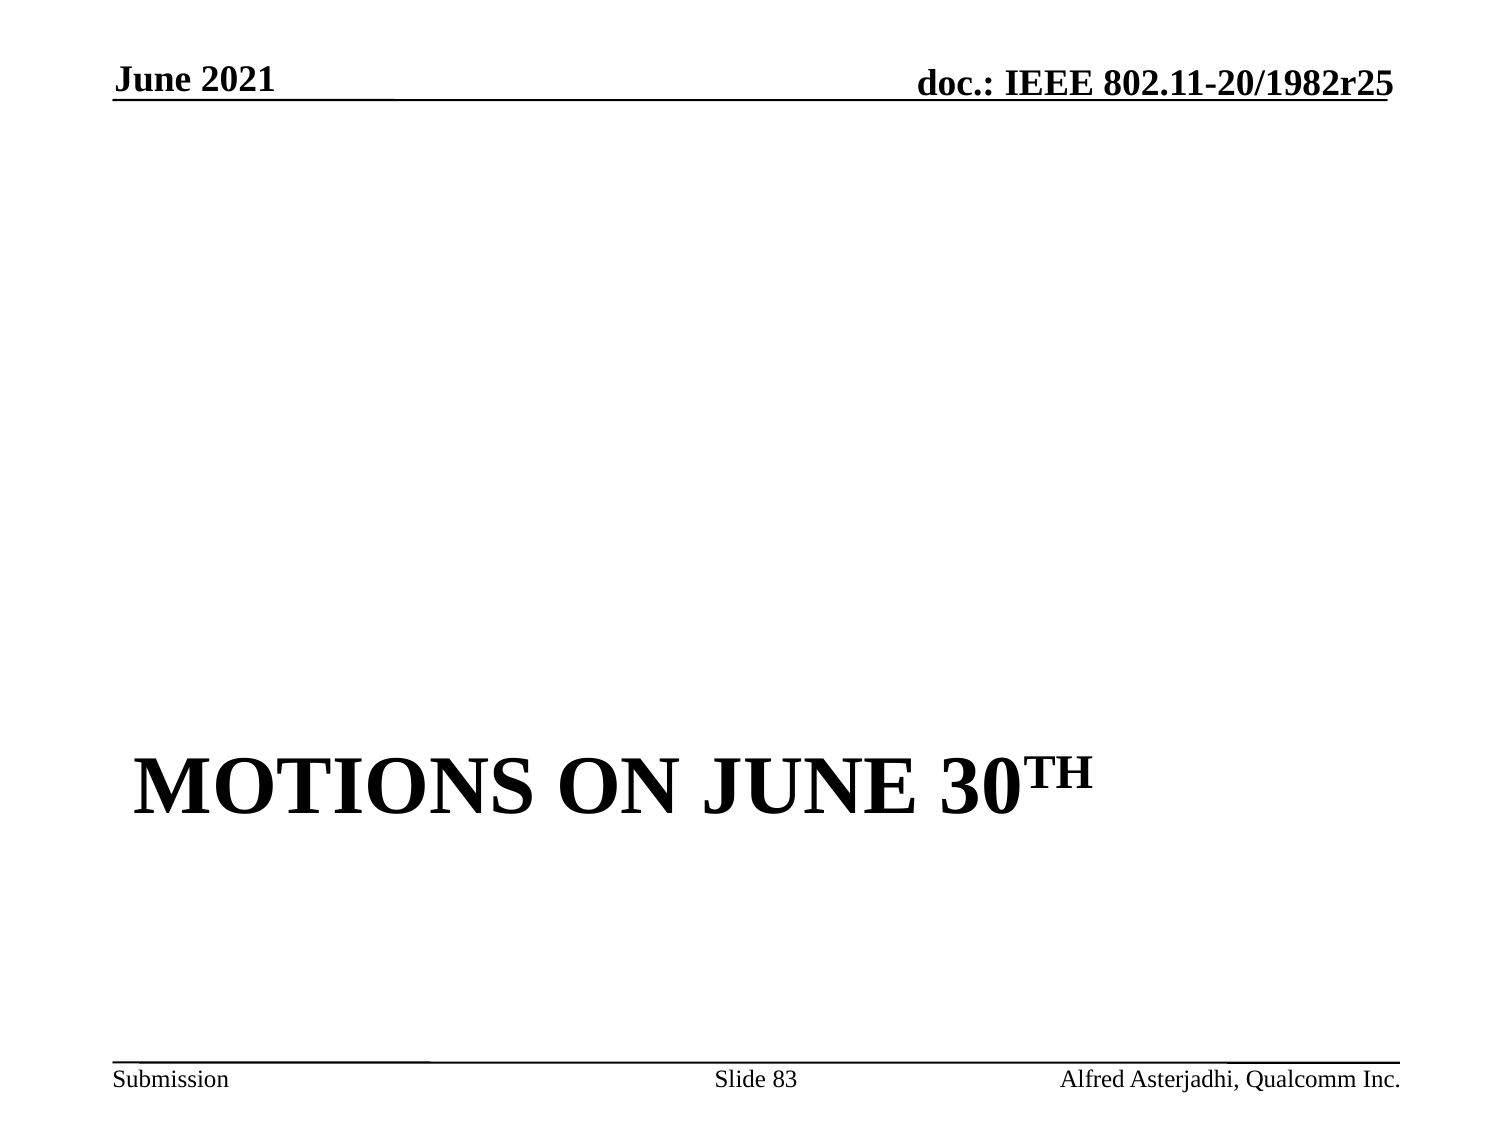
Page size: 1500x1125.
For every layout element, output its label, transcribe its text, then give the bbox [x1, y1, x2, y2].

footer Alfred Asterjadhi, Qualcomm Inc. [878, 1061, 1402, 1093]
slide_number Slide 83 [712, 1061, 800, 1123]
title Motions on June 30th [118, 722, 1394, 947]
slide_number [114, 54, 423, 100]
